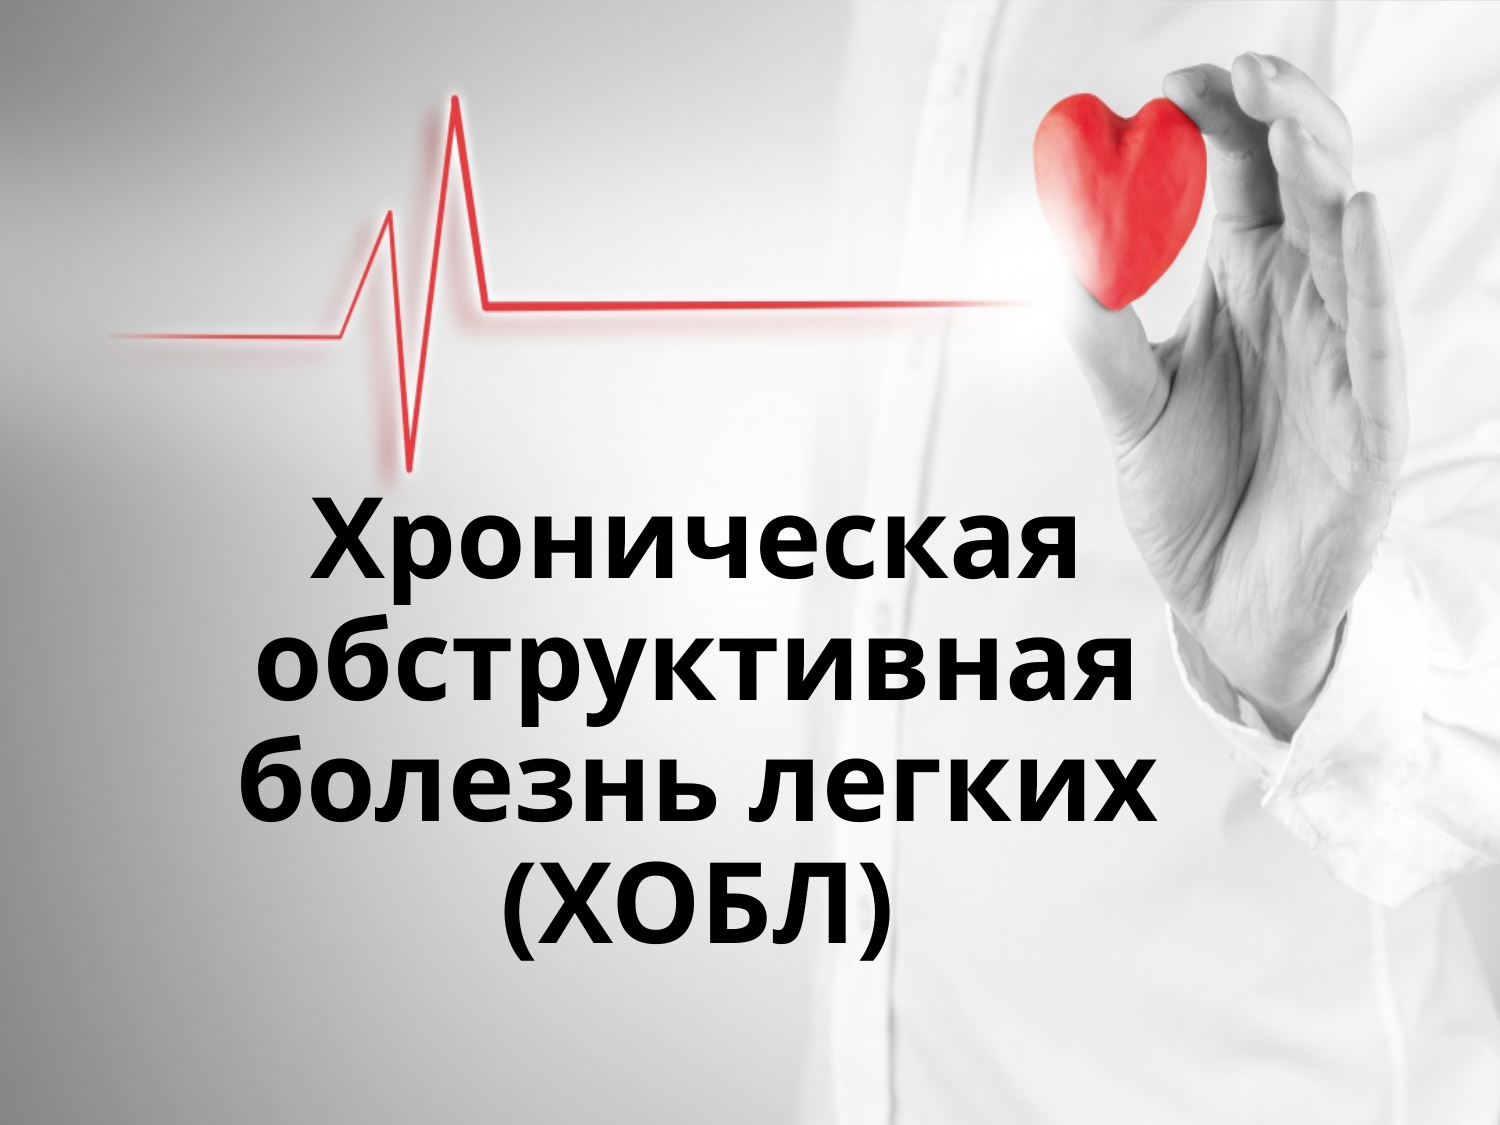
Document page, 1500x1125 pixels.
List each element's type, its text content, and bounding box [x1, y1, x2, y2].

picture [0, 0, 1500, 1125]
title Хроническая обструктивная болезнь легких (ХОБЛ) [93, 603, 1302, 975]
